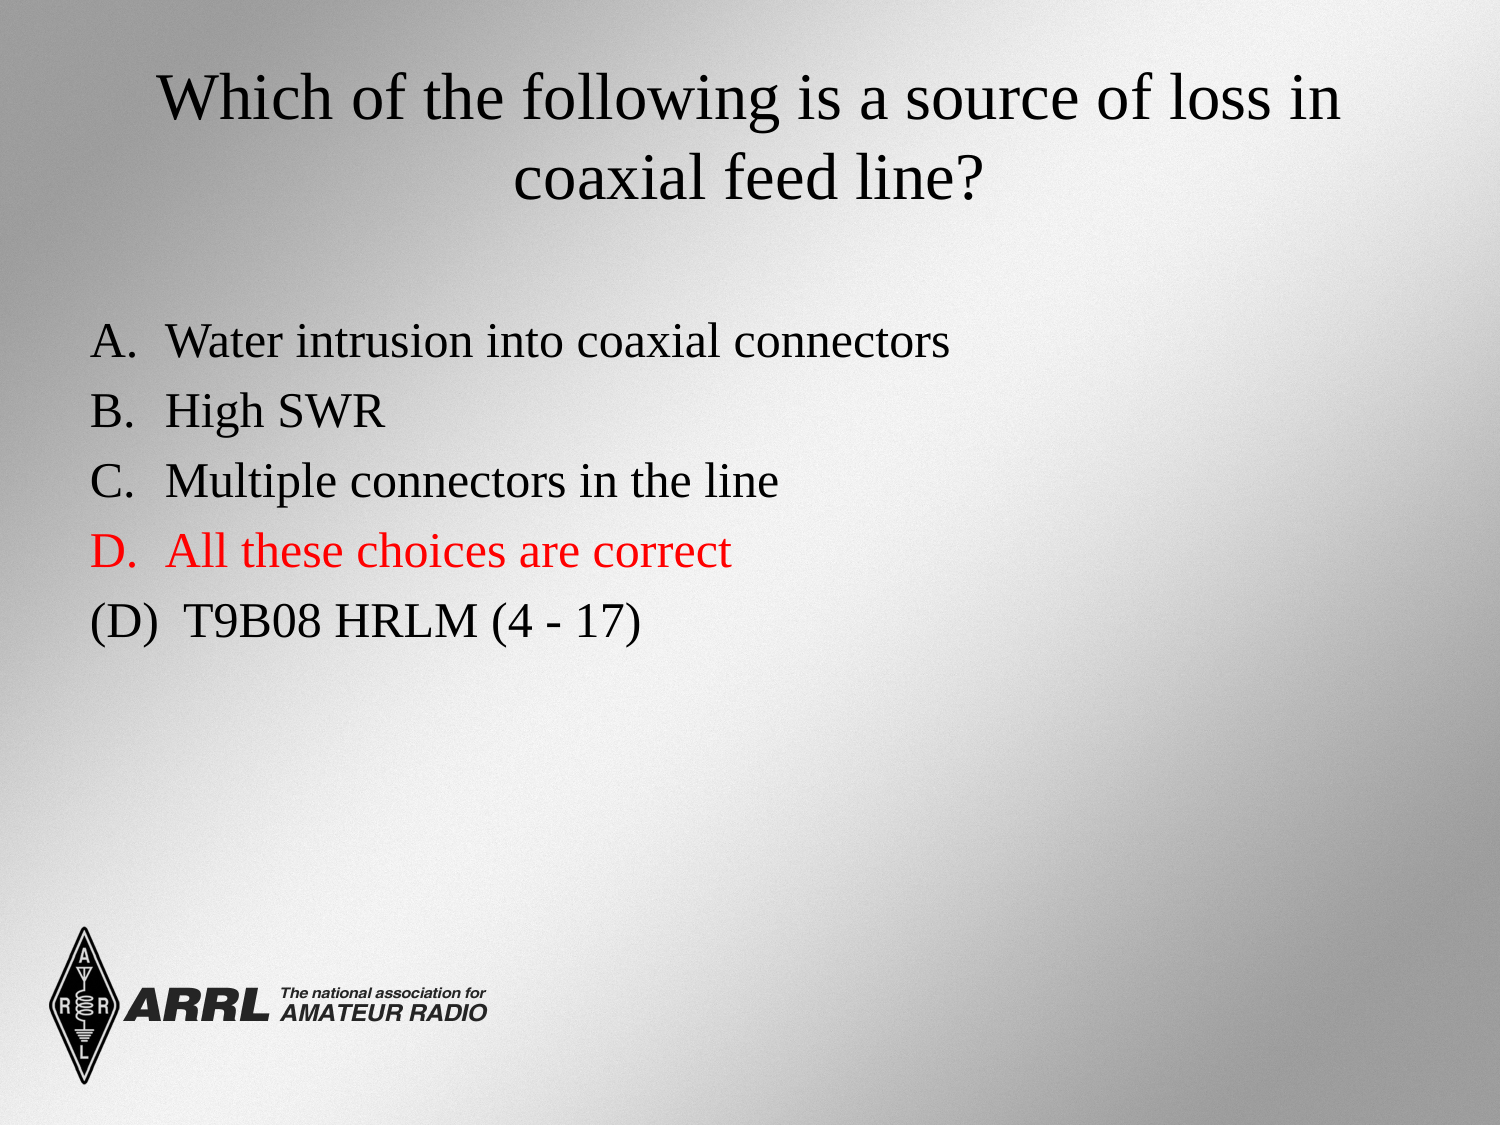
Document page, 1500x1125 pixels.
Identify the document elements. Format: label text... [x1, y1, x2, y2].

title Which of the following is a source of loss in coaxial feed line? [75, 45, 1425, 233]
list Water intrusion into coaxial connectors High SWR Multiple connectors in the line All these choices are correct (D) T9B08 HRLM (4 - 17) [75, 299, 1425, 1005]
picture [0, 0, 1500, 1125]
